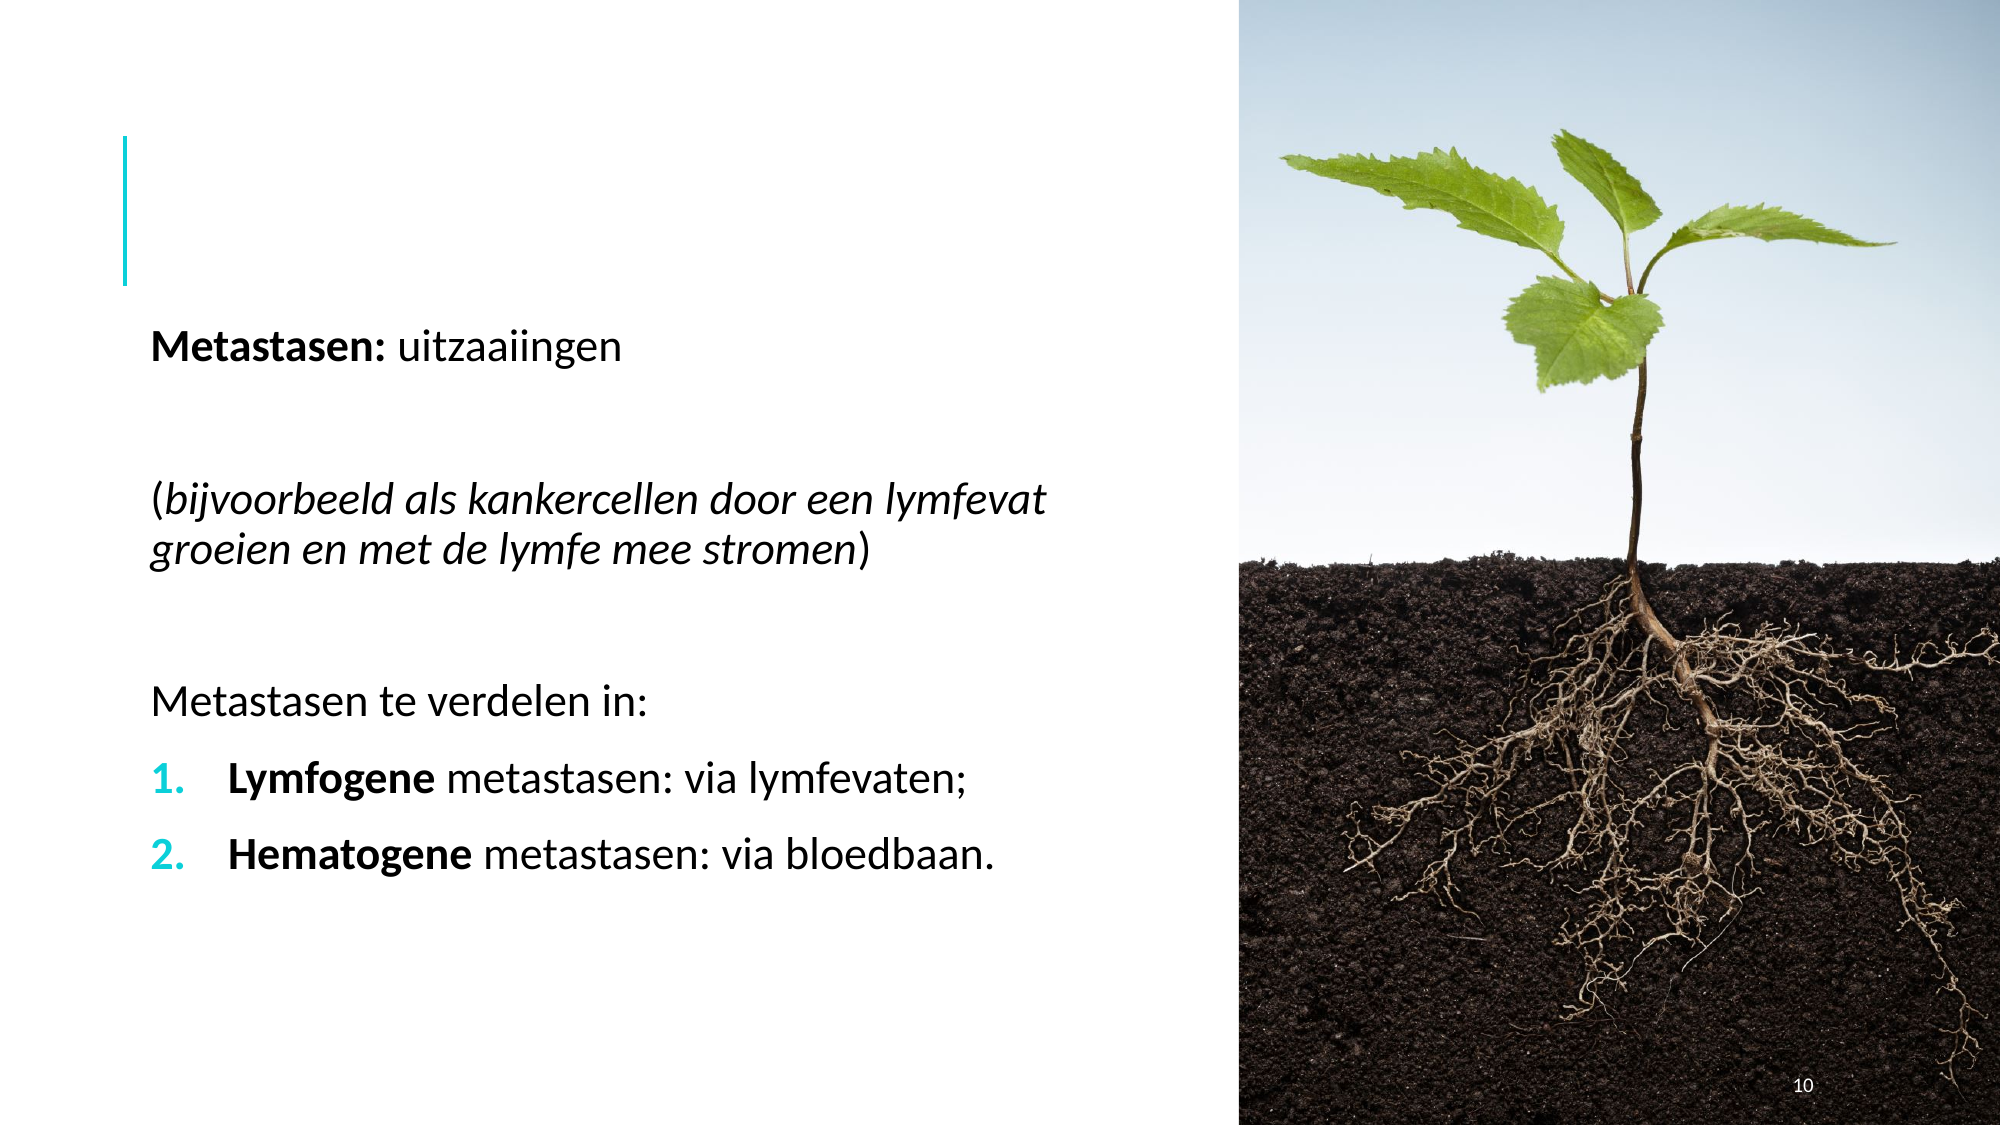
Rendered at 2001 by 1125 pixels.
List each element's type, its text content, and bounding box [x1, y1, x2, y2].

list Metastasen: uitzaaiingen (bijvoorbeeld als kankercellen door een lymfevat groeien en met de lymfe mee stromen) Metastasen te verdelen in: Lymfogene metastasen: via lymfevaten; Hematogene metastasen: via bloedbaan. [142, 232, 1139, 893]
picture [1238, 0, 2000, 1125]
